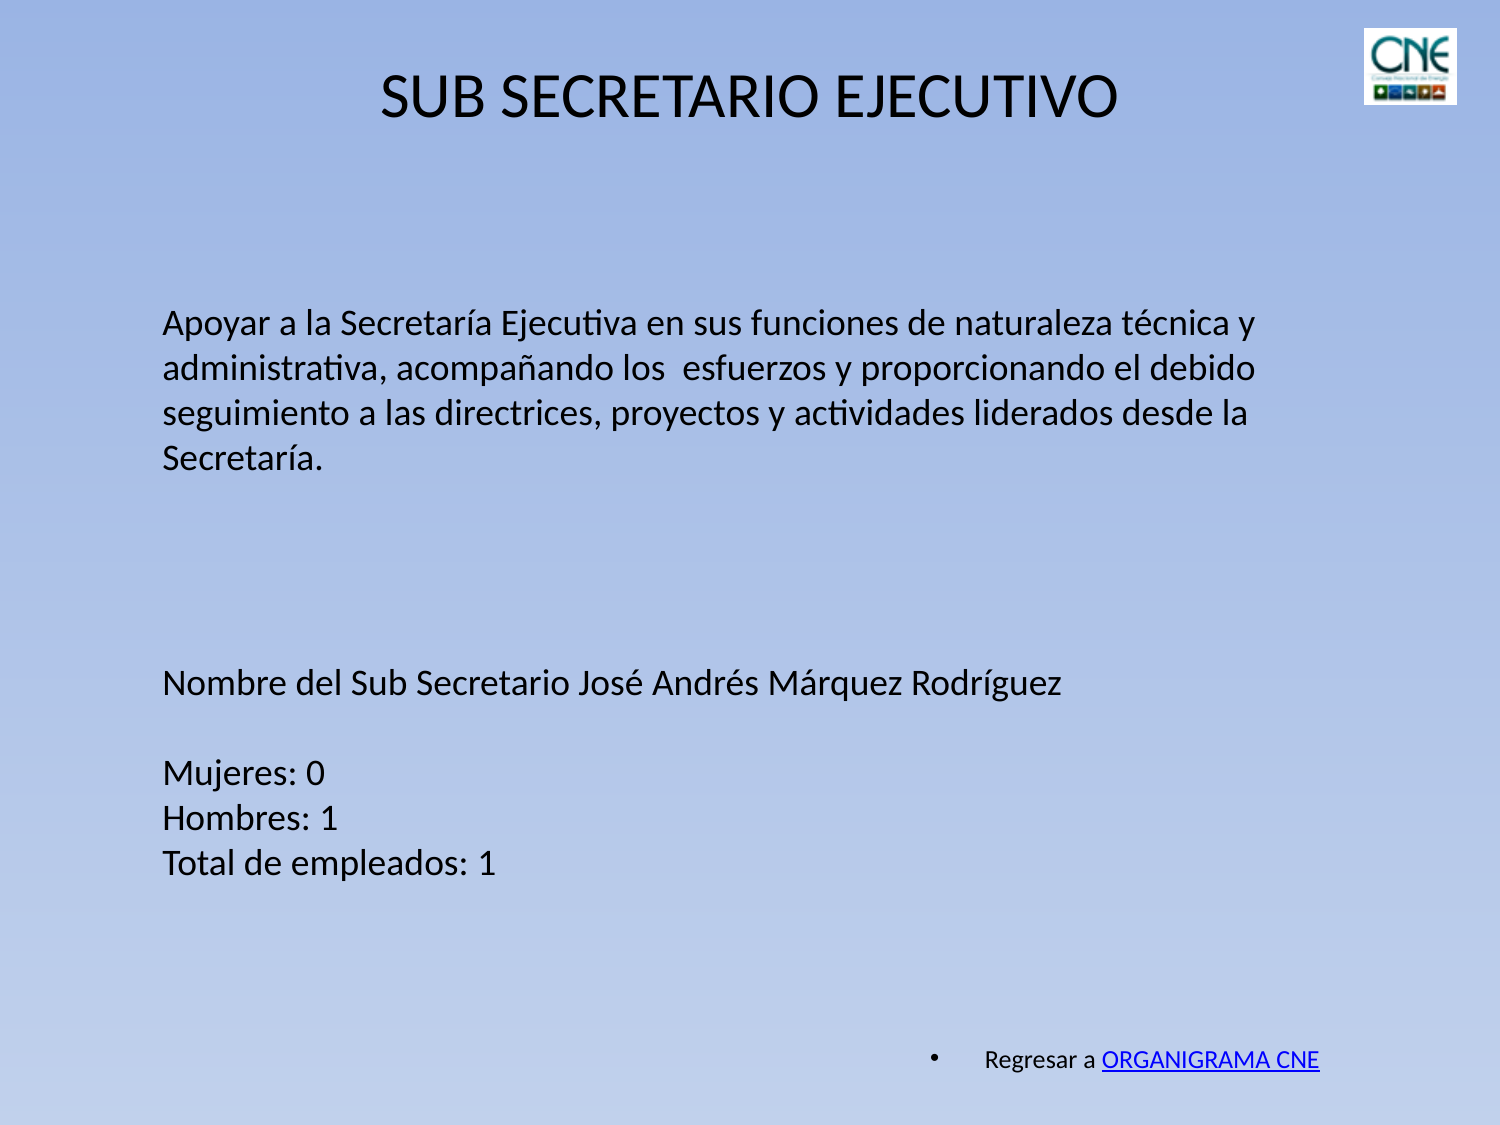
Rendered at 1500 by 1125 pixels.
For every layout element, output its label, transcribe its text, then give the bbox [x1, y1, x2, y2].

text_box Apoyar a la Secretaría Ejecutiva en sus funciones de naturaleza técnica y administrativa, acompañando los esfuerzos y proporcionando el debido seguimiento a las directrices, proyectos y actividades liderados desde la Secretaría. Nombre del Sub Secretario José Andrés Márquez Rodríguez Mujeres: 0 Hombres: 1 Total de empleados: 1 [147, 290, 1329, 981]
picture [1363, 27, 1457, 105]
text_box Regresar a ORGANIGRAMA CNE [915, 1034, 1376, 1083]
title SUB SECRETARIO EJECUTIVO [75, 45, 1425, 233]
